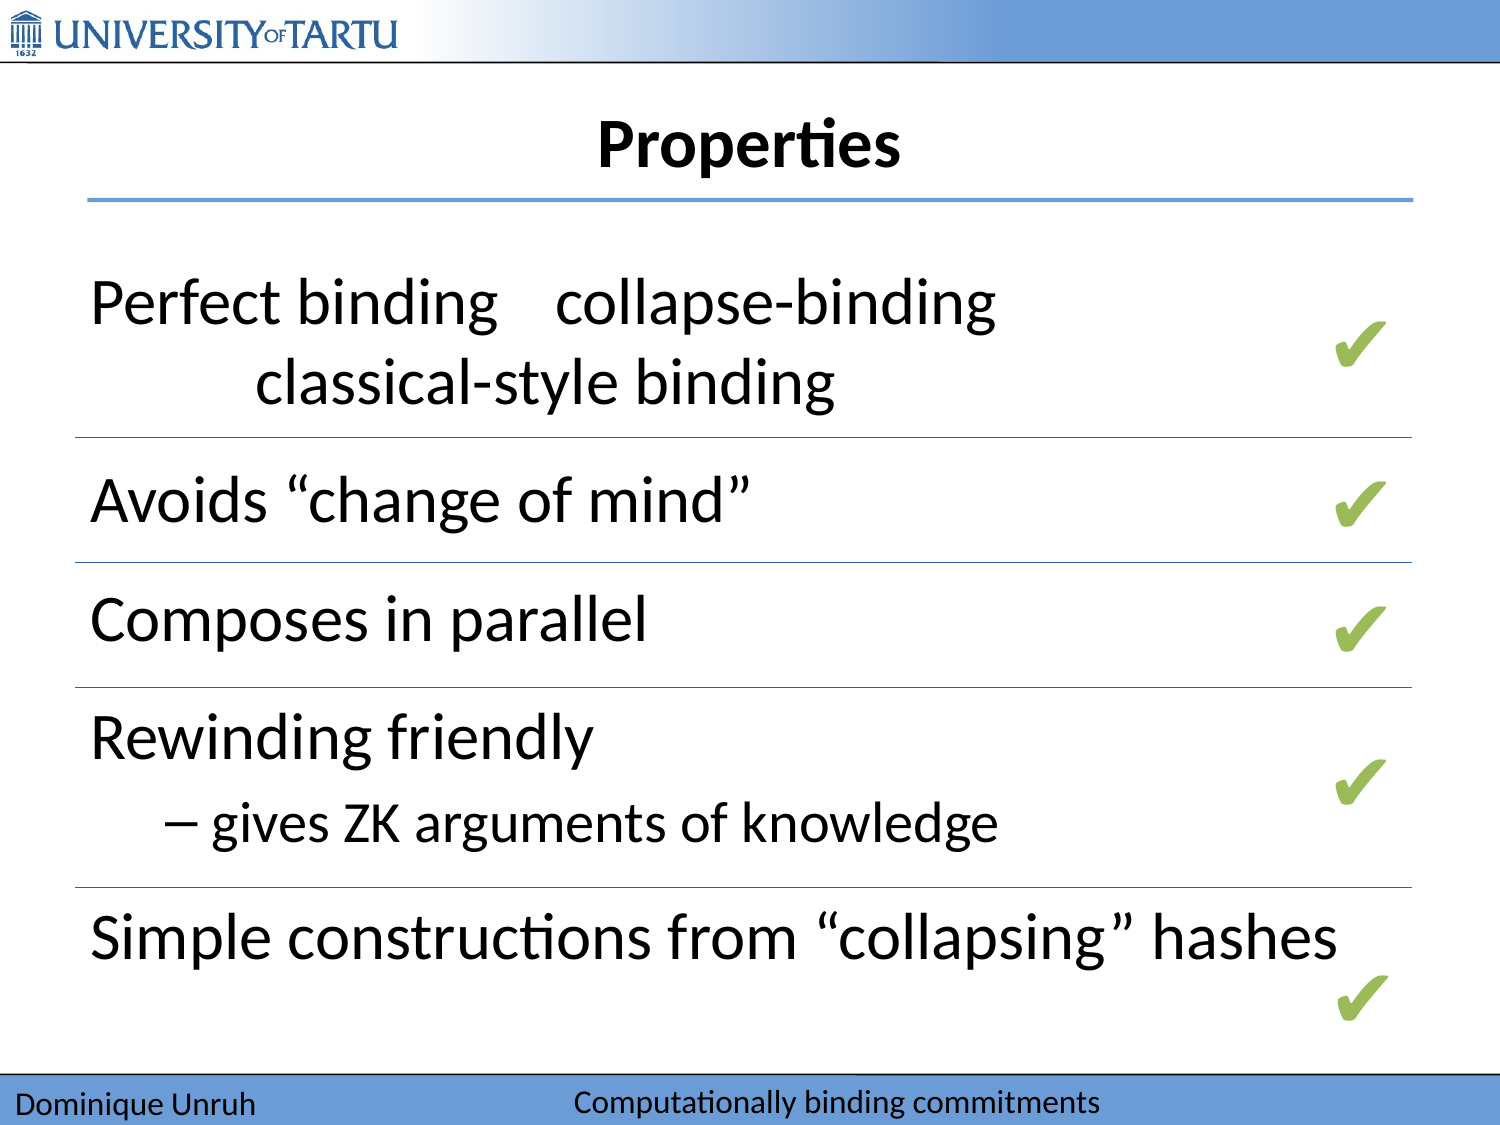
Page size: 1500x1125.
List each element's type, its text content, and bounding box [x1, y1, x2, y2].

text_box ✔ [1311, 444, 1411, 560]
text_box ✔ [1311, 283, 1411, 399]
text_box ✔ [1311, 569, 1411, 684]
text_box ✔ [1311, 721, 1411, 837]
text_box ✔ [1314, 937, 1414, 1053]
footer Computationally binding commitments [362, 1074, 1313, 1125]
title Properties [87, 75, 1413, 203]
picture [0, 0, 407, 61]
